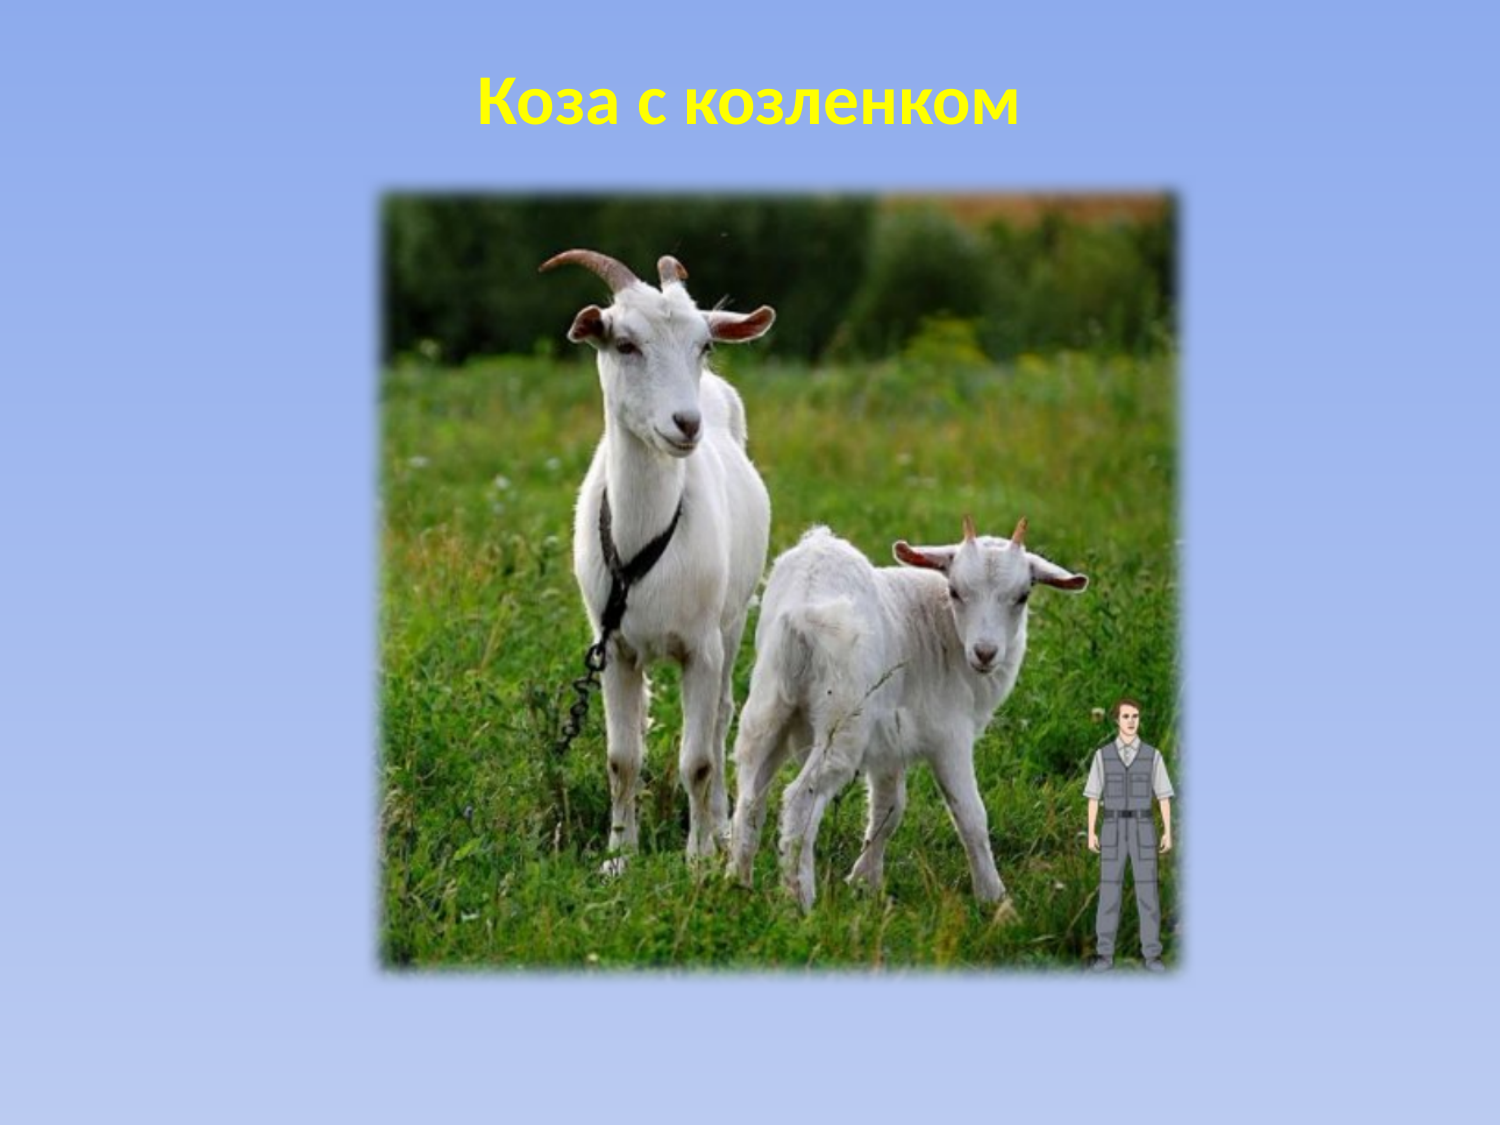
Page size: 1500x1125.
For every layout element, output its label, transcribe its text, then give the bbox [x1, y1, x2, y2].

title Коза с козленком [75, 45, 1425, 233]
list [363, 175, 1196, 988]
